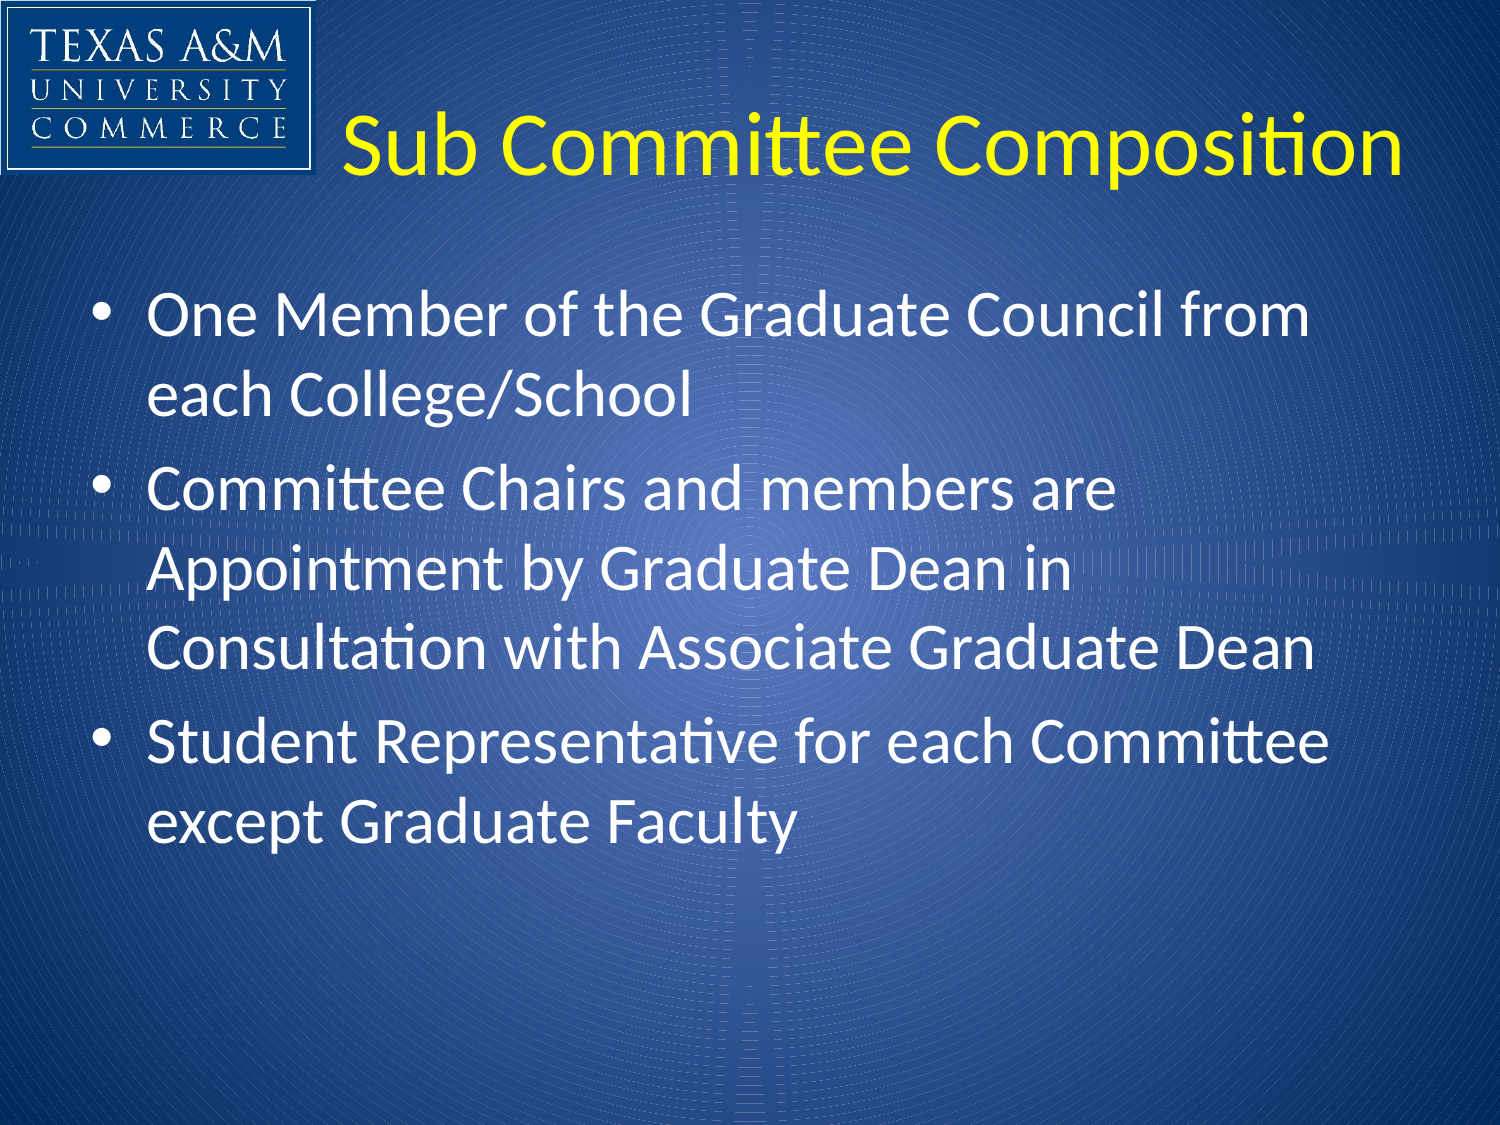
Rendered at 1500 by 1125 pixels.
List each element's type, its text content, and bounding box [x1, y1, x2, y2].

picture [0, 0, 316, 176]
title Sub Committee Composition [75, 45, 1425, 233]
list One Member of the Graduate Council from each College/School Committee Chairs and members are Appointment by Graduate Dean in Consultation with Associate Graduate Dean Student Representative for each Committee except Graduate Faculty [75, 262, 1425, 1005]
